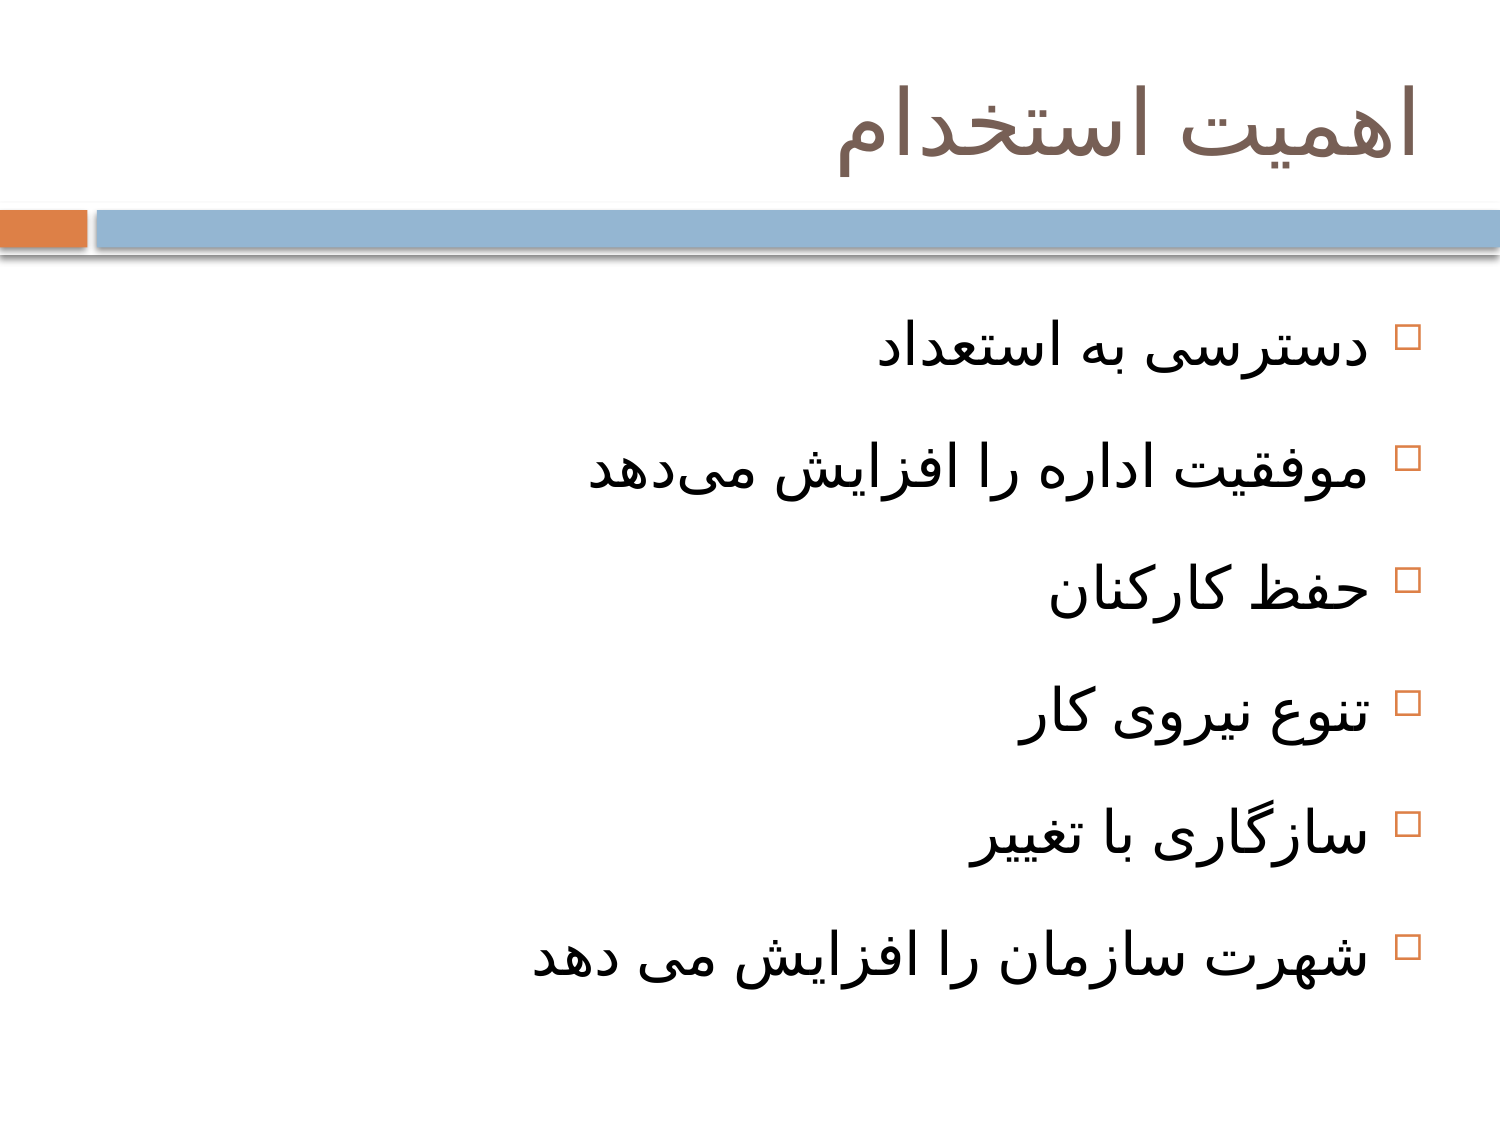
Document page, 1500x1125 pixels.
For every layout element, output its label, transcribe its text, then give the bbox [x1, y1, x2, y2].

list دسترسی به استعداد موفقیت اداره را افزایش می‌دهد حفظ کارکنان تنوع نیروی کار سازگاری با تغییر شهرت سازمان را افزایش می دهد [100, 262, 1438, 1000]
title اهمیت استخدام [100, 37, 1438, 200]
